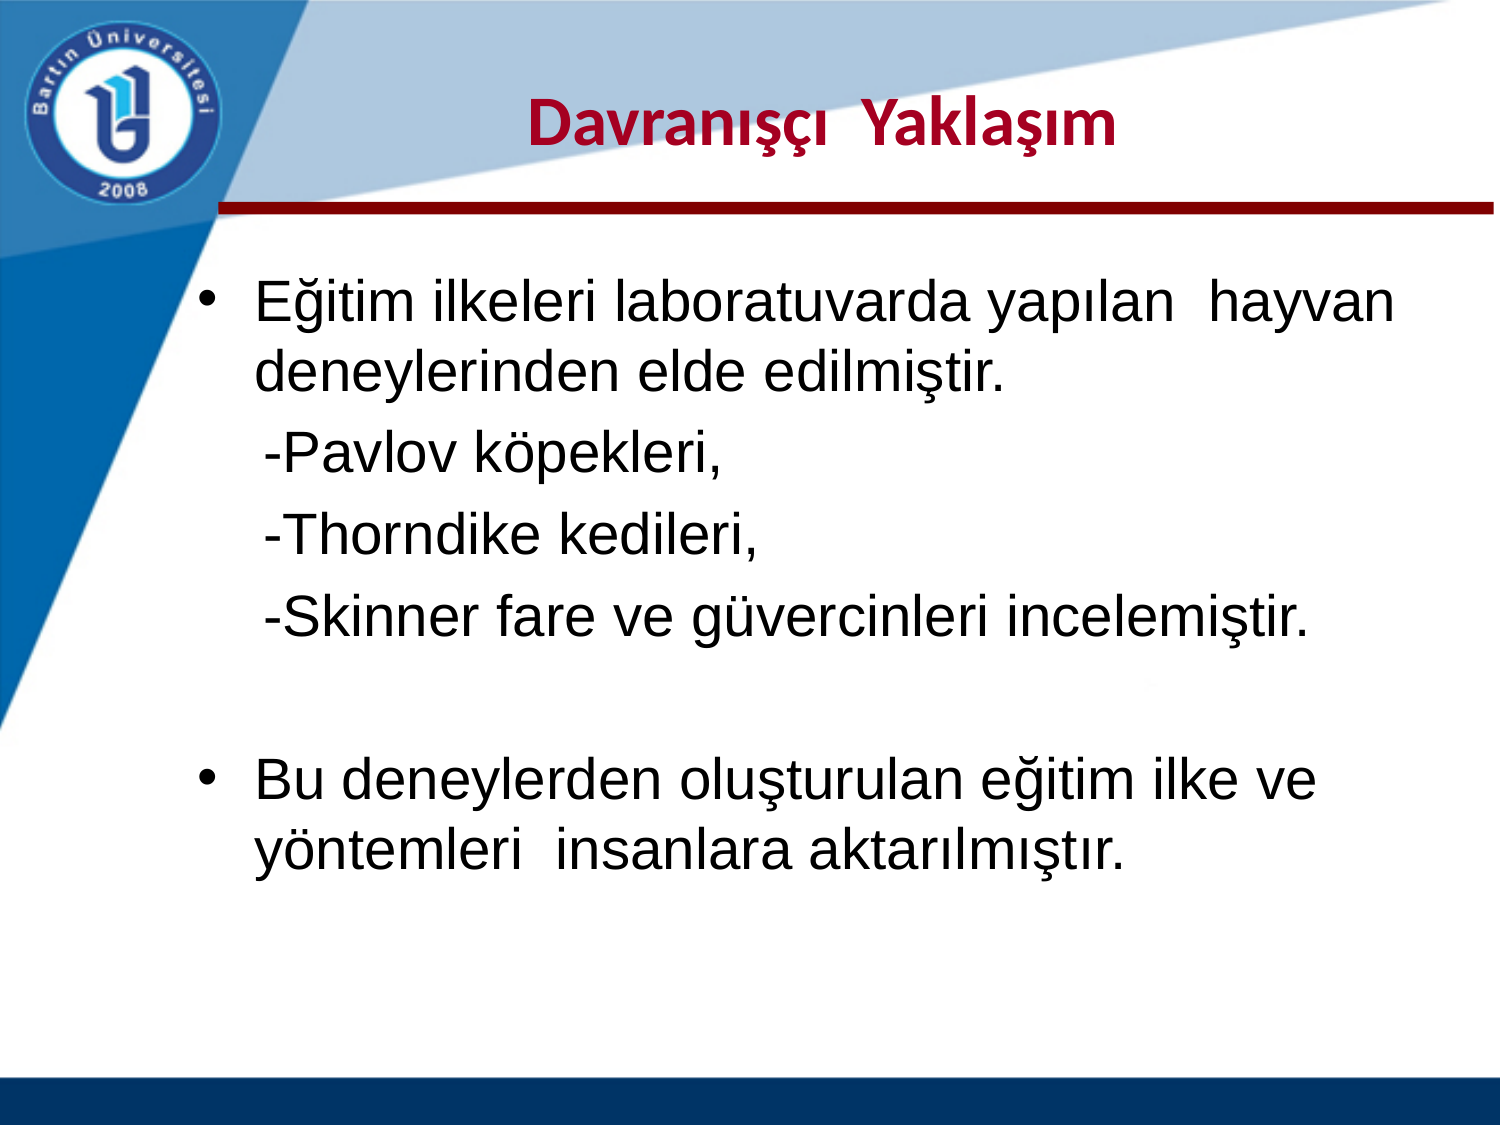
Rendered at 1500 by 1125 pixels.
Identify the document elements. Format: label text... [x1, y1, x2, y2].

title Davranışçı Yaklaşım [132, 66, 1483, 254]
picture [0, 0, 1500, 1125]
list Eğitim ilkeleri laboratuvarda yapılan hayvan deneylerinden elde edilmiştir. -Pavlov köpekleri, -Thorndike kedileri, -Skinner fare ve güvercinleri incelemiştir. Bu deneylerden oluşturulan eğitim ilke ve yöntemleri insanlara aktarılmıştır. [183, 255, 1500, 1093]
